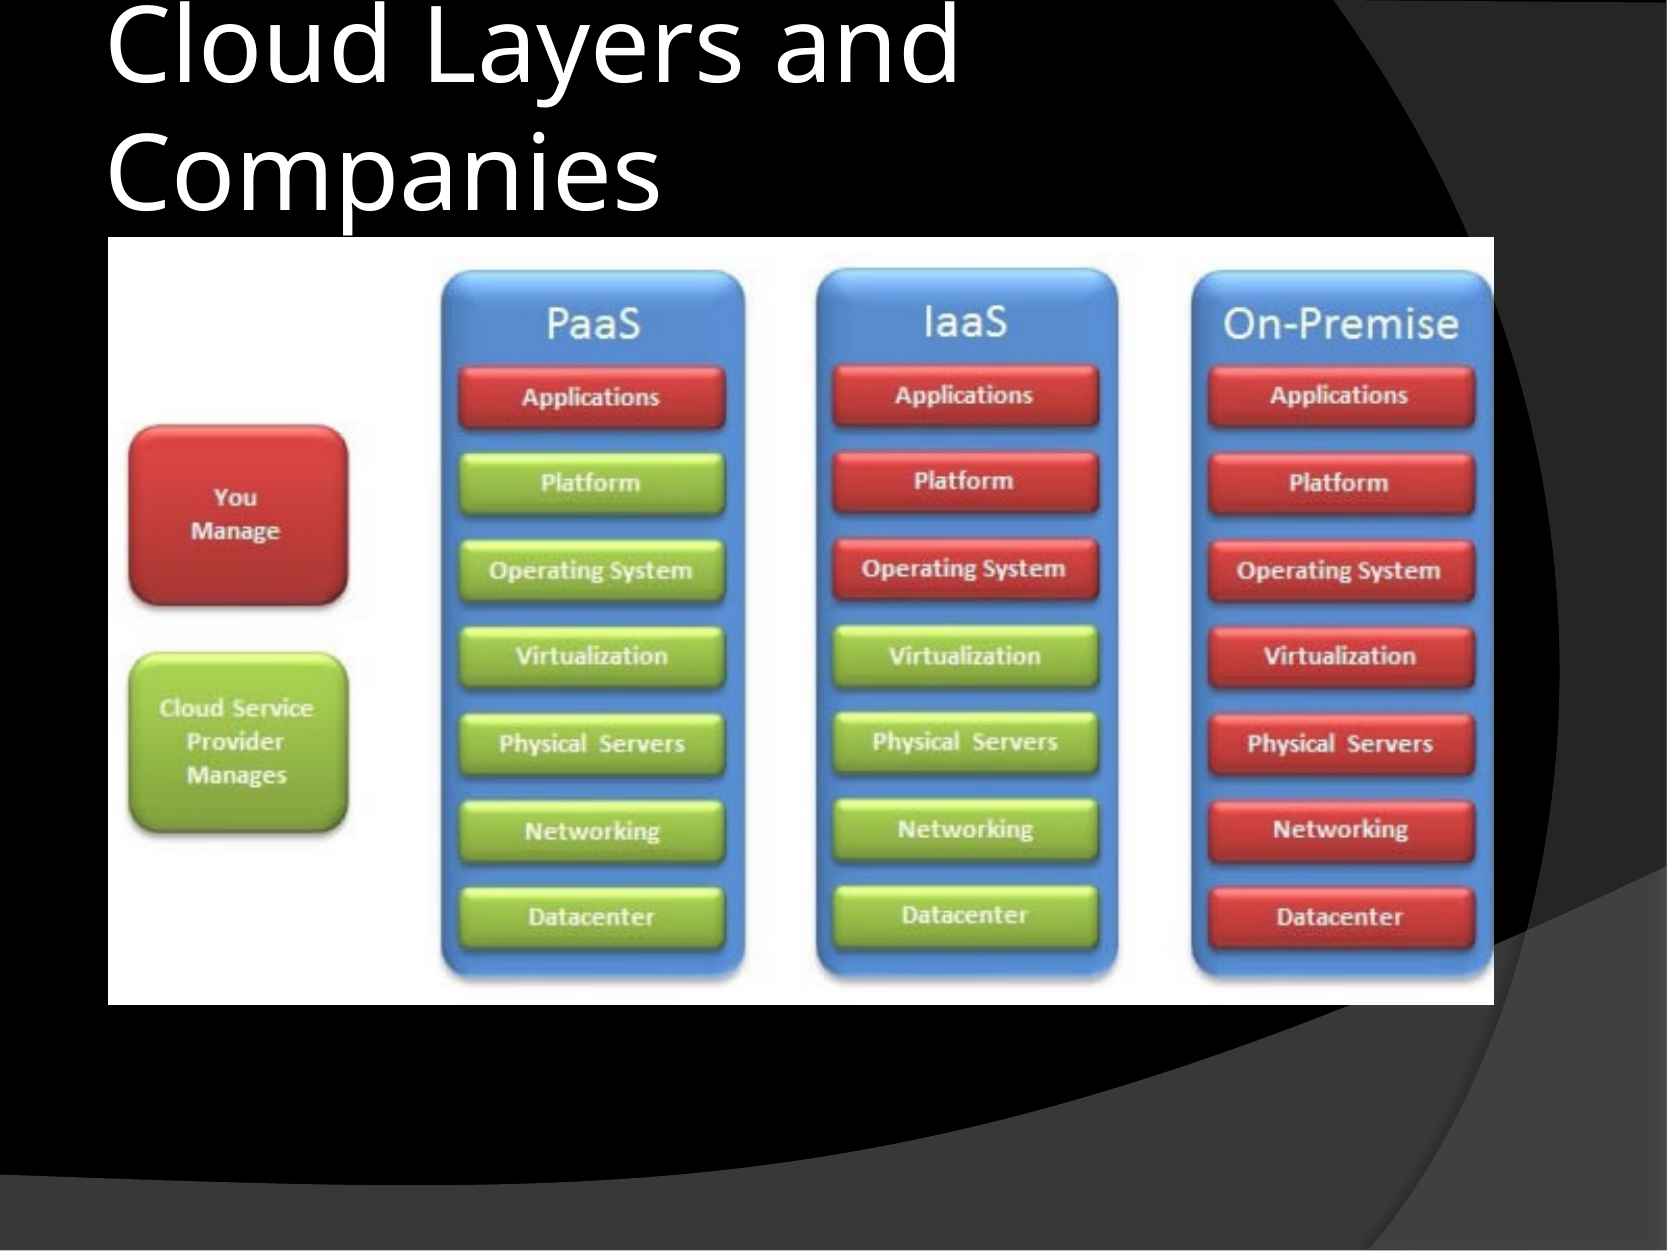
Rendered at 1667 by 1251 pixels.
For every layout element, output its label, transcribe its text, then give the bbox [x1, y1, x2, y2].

title Cloud Layers and Companies [95, 0, 1457, 209]
picture [107, 237, 1494, 1005]
